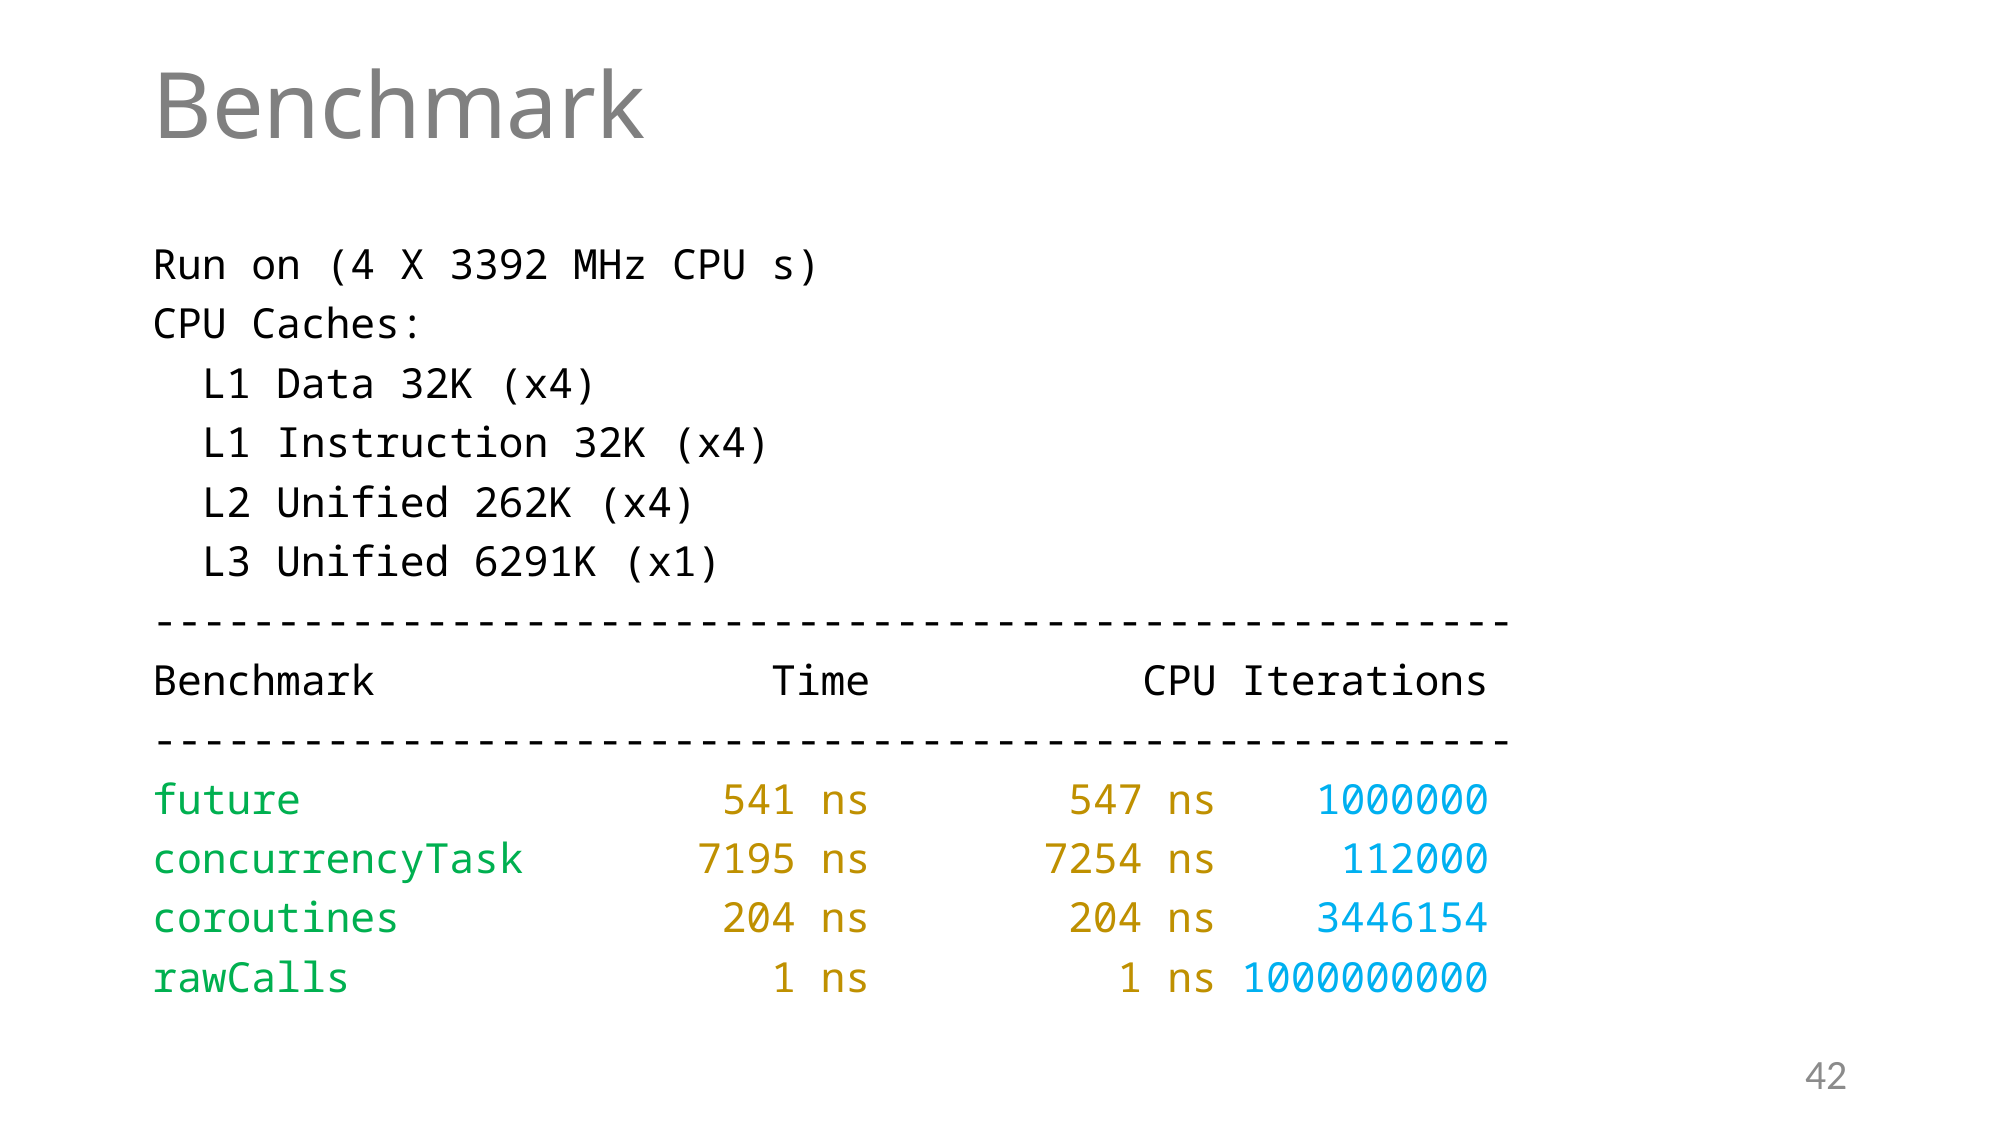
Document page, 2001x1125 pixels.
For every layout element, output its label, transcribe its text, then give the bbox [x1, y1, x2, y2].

title Benchmark [137, 0, 1863, 218]
list Run on (4 X 3392 MHz CPU s) CPU Caches: L1 Data 32K (x4) L1 Instruction 32K (x4) L2 Unified 262K (x4) L3 Unified 6291K (x1) ------------------------------------------------------- Benchmark Time CPU Iterations ------------------------------------------------------- future 541 ns 547 ns 1000000 concurrencyTask 7195 ns 7254 ns 112000 coroutines 204 ns 204 ns 3446154 rawCalls 1 ns 1 ns 1000000000 [137, 236, 1863, 1022]
slide_number 42 [1412, 1042, 1863, 1103]
